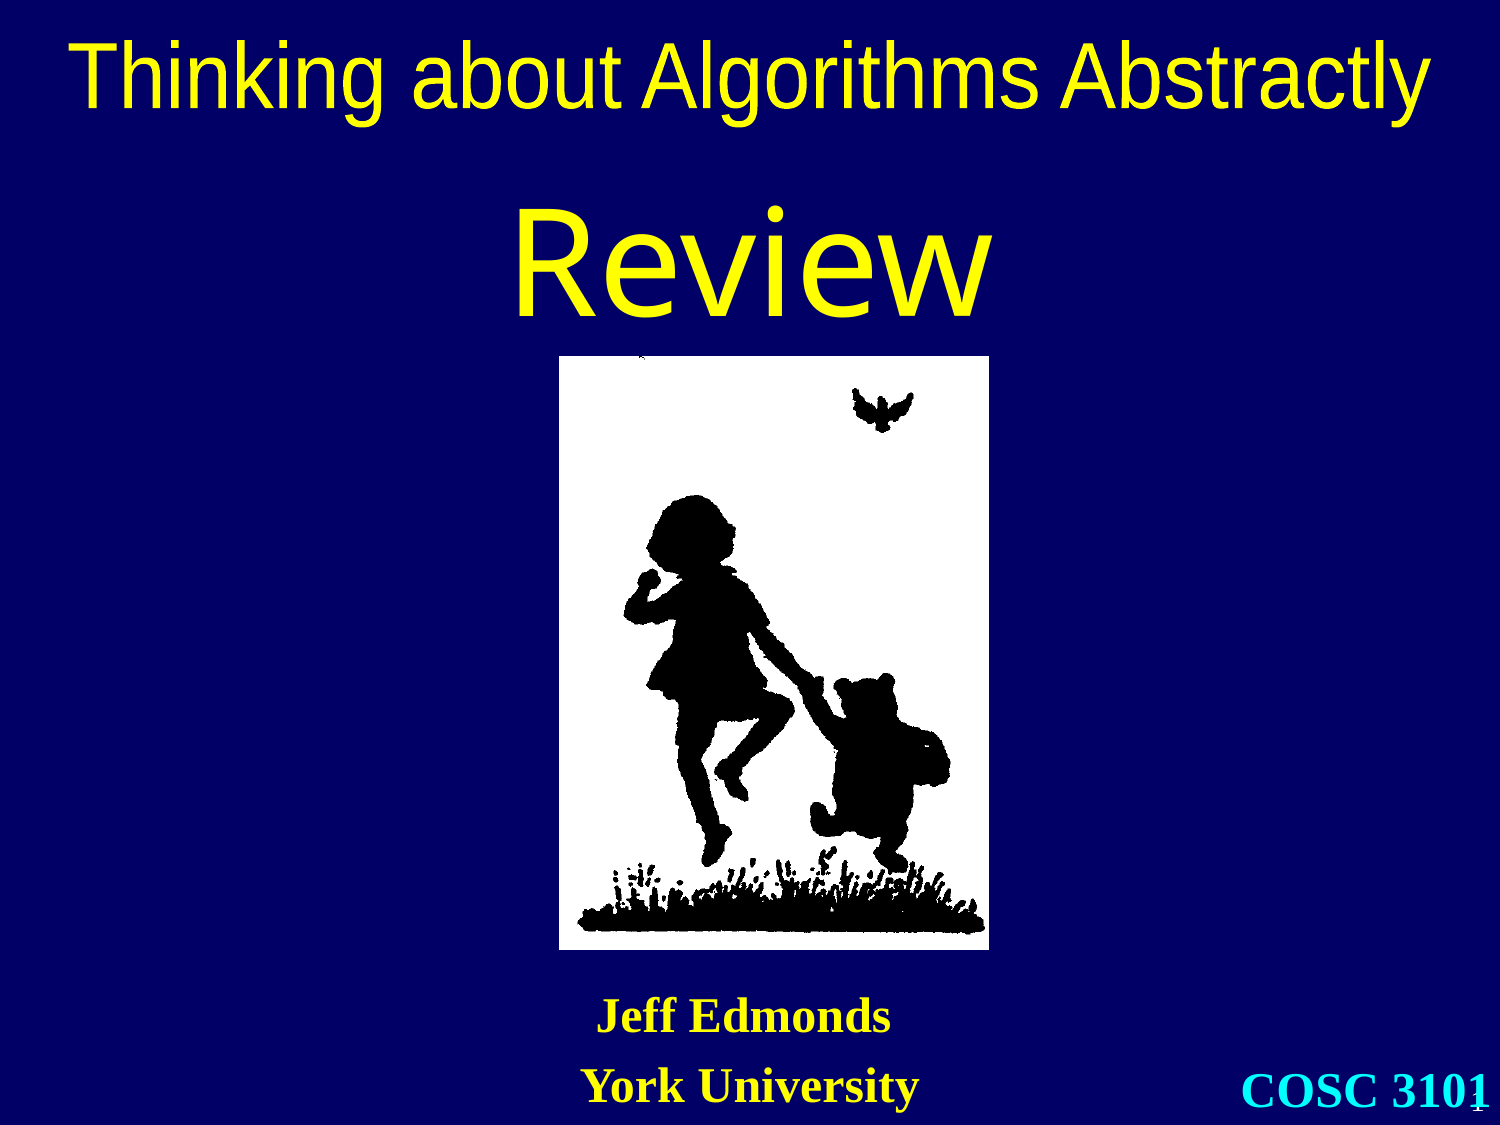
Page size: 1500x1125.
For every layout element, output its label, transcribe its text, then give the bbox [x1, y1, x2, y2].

text_box COSC 3101 [1195, 1050, 1500, 1125]
text_box Jeff Edmonds York University [224, 974, 1275, 1125]
title Review [112, 162, 1388, 350]
picture [559, 356, 990, 951]
